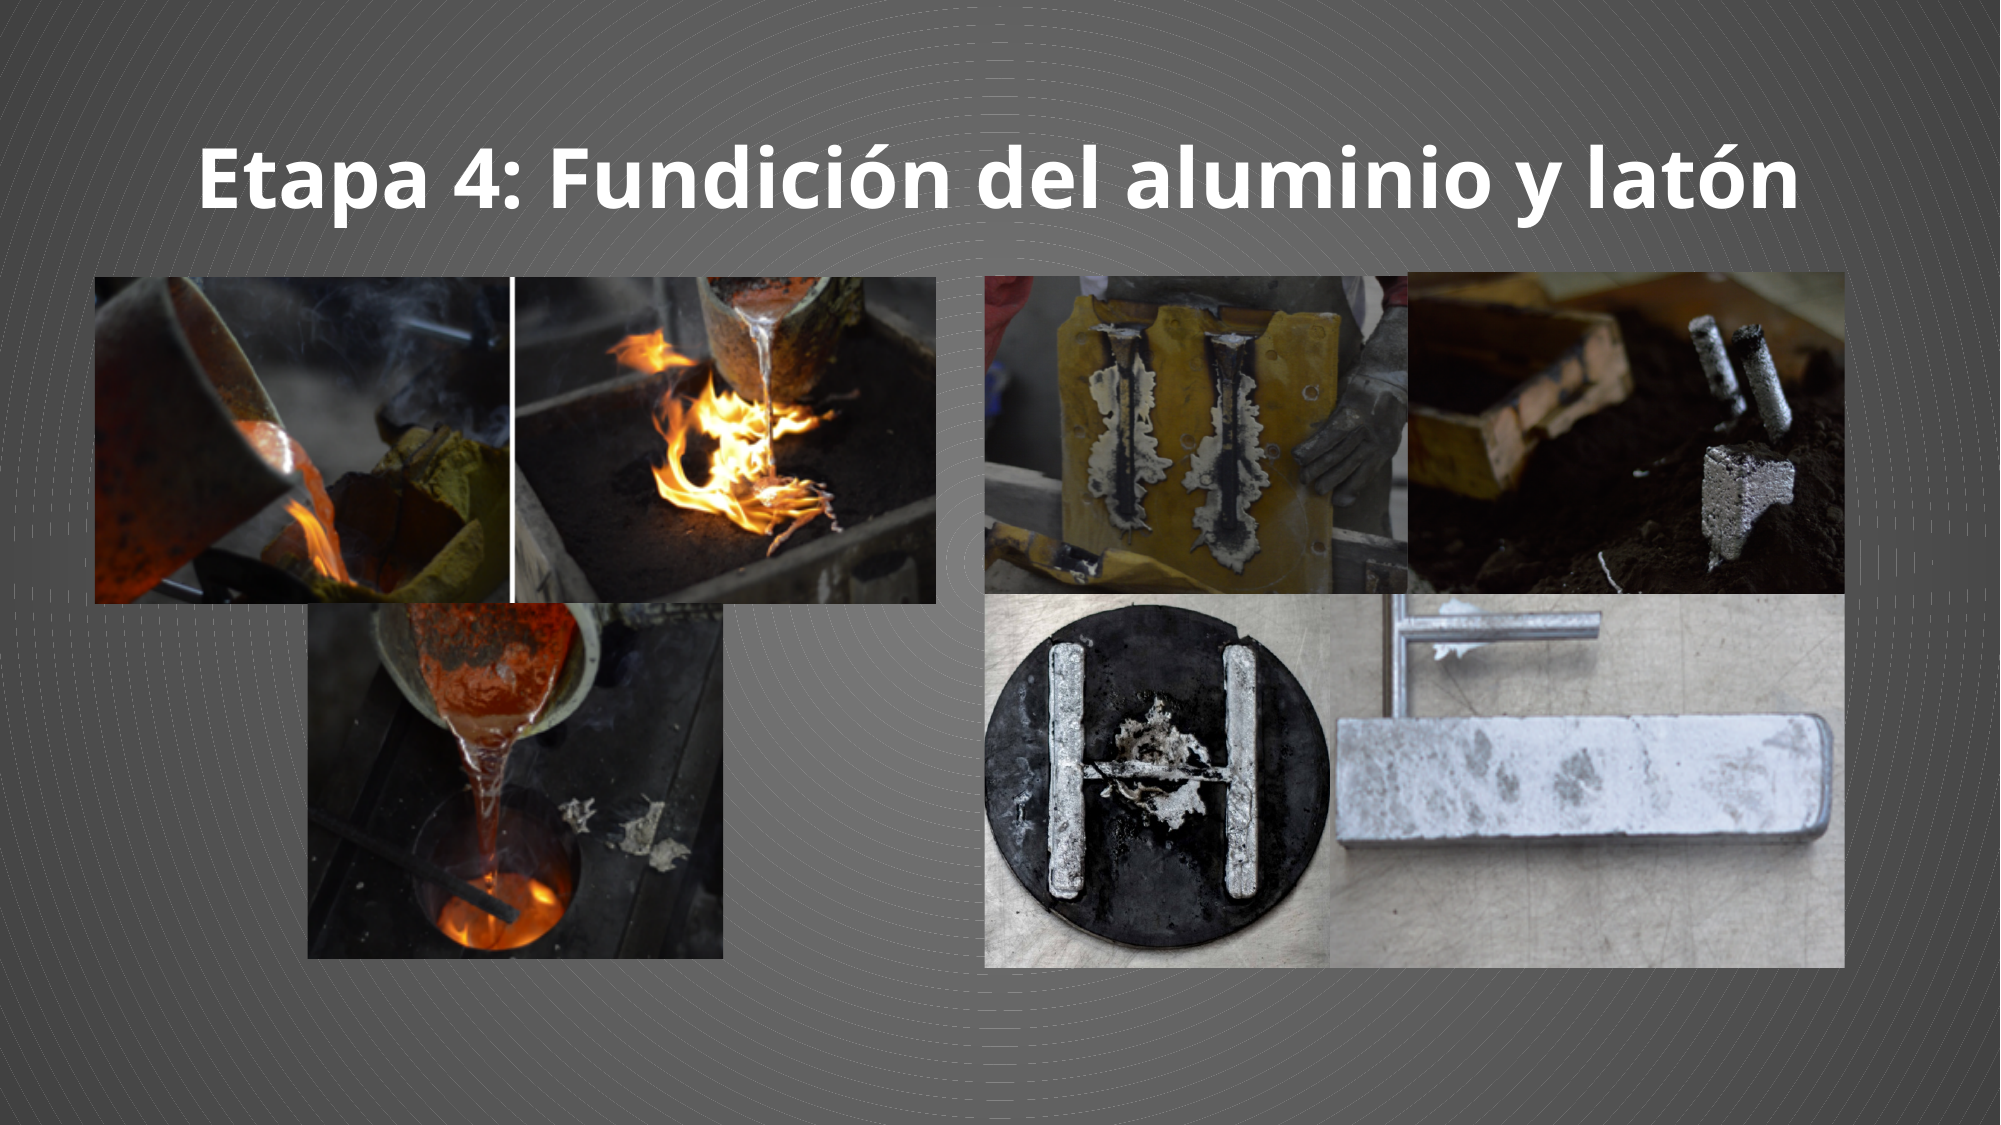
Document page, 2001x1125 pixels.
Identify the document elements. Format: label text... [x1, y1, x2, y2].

picture [984, 272, 1845, 968]
text_box Etapa 4: Fundición del aluminio y latón [155, 28, 1845, 323]
picture [94, 277, 936, 959]
